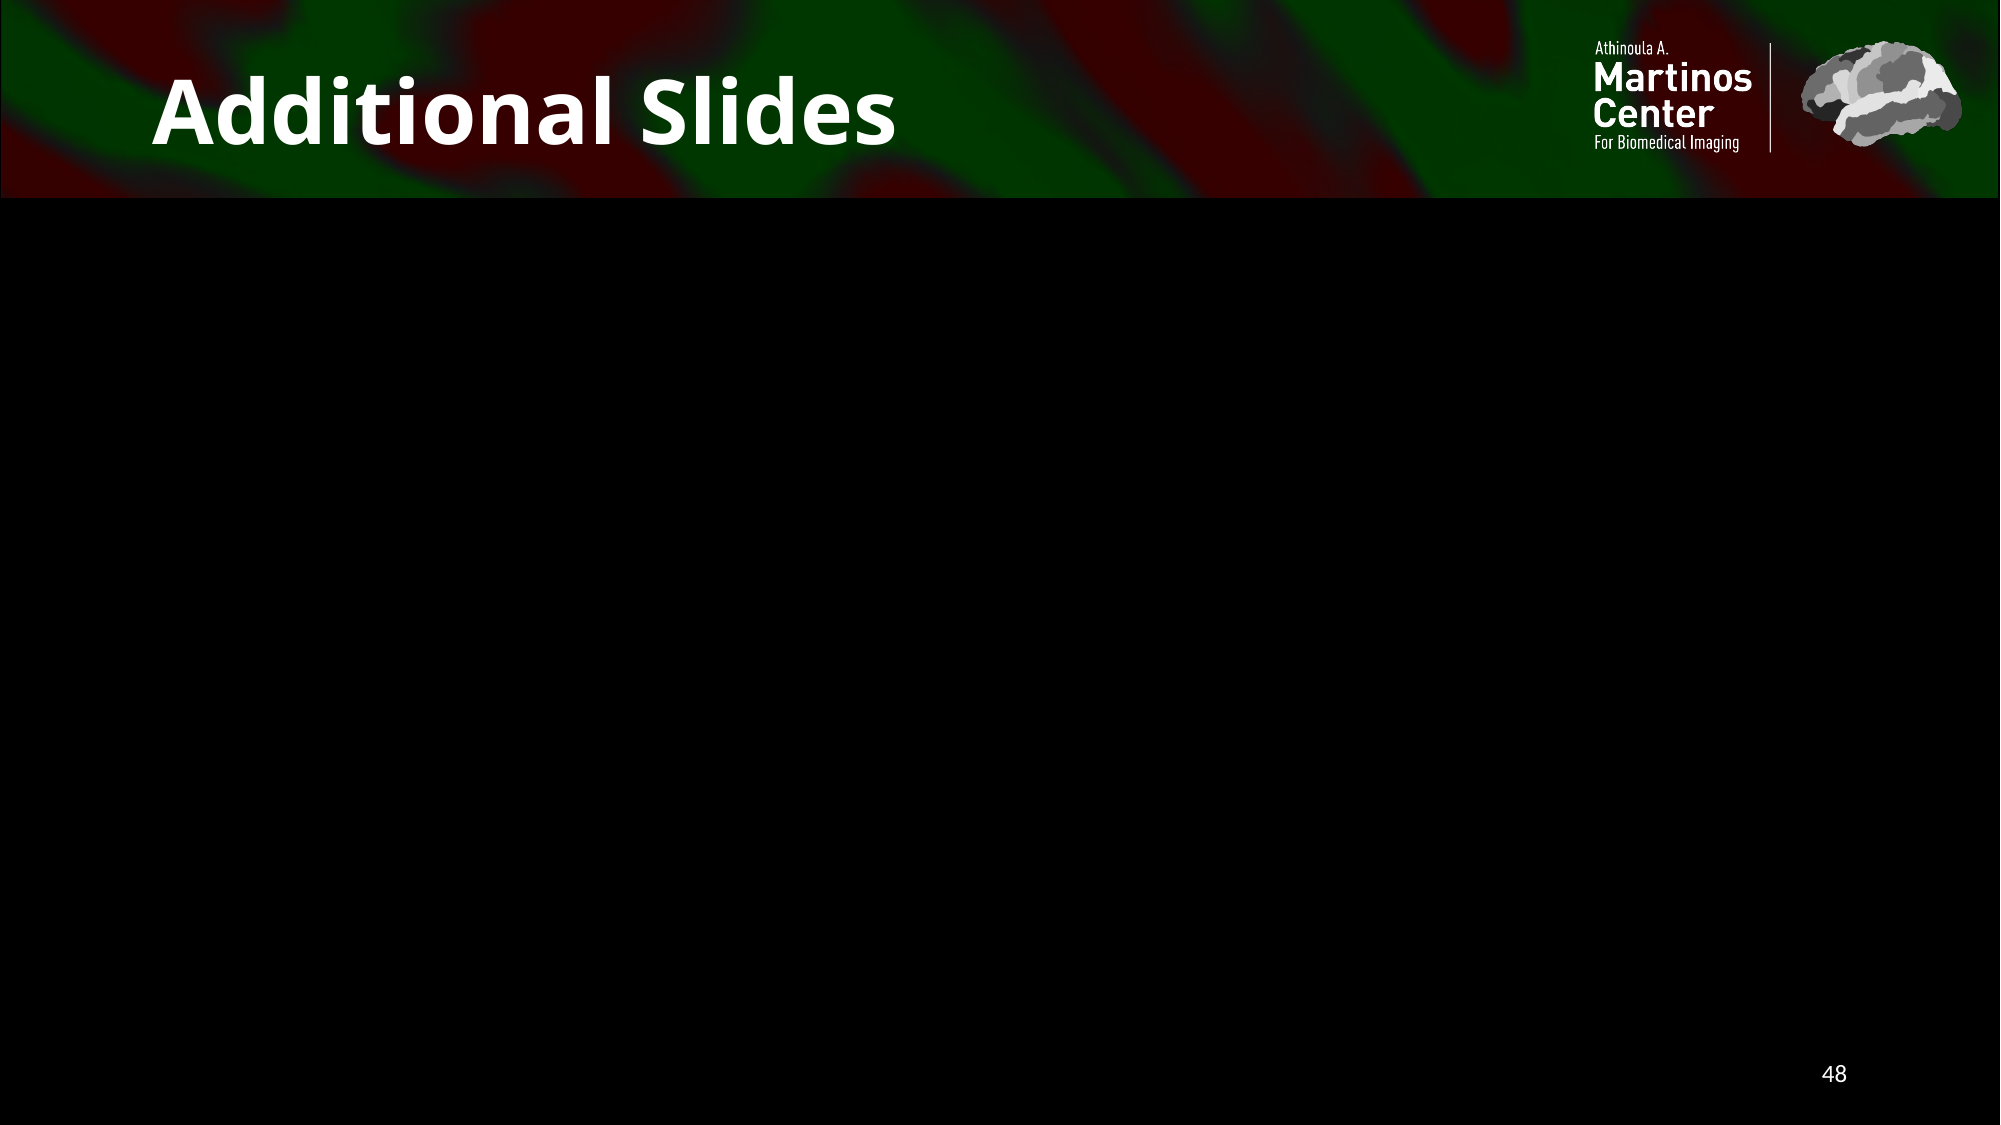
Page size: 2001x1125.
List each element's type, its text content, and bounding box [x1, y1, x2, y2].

title Additional Slides [137, 59, 899, 278]
title Additional Slides [1098, 59, 1863, 278]
slide_number 48 [1412, 1042, 1863, 1103]
picture [3, 0, 1998, 1098]
